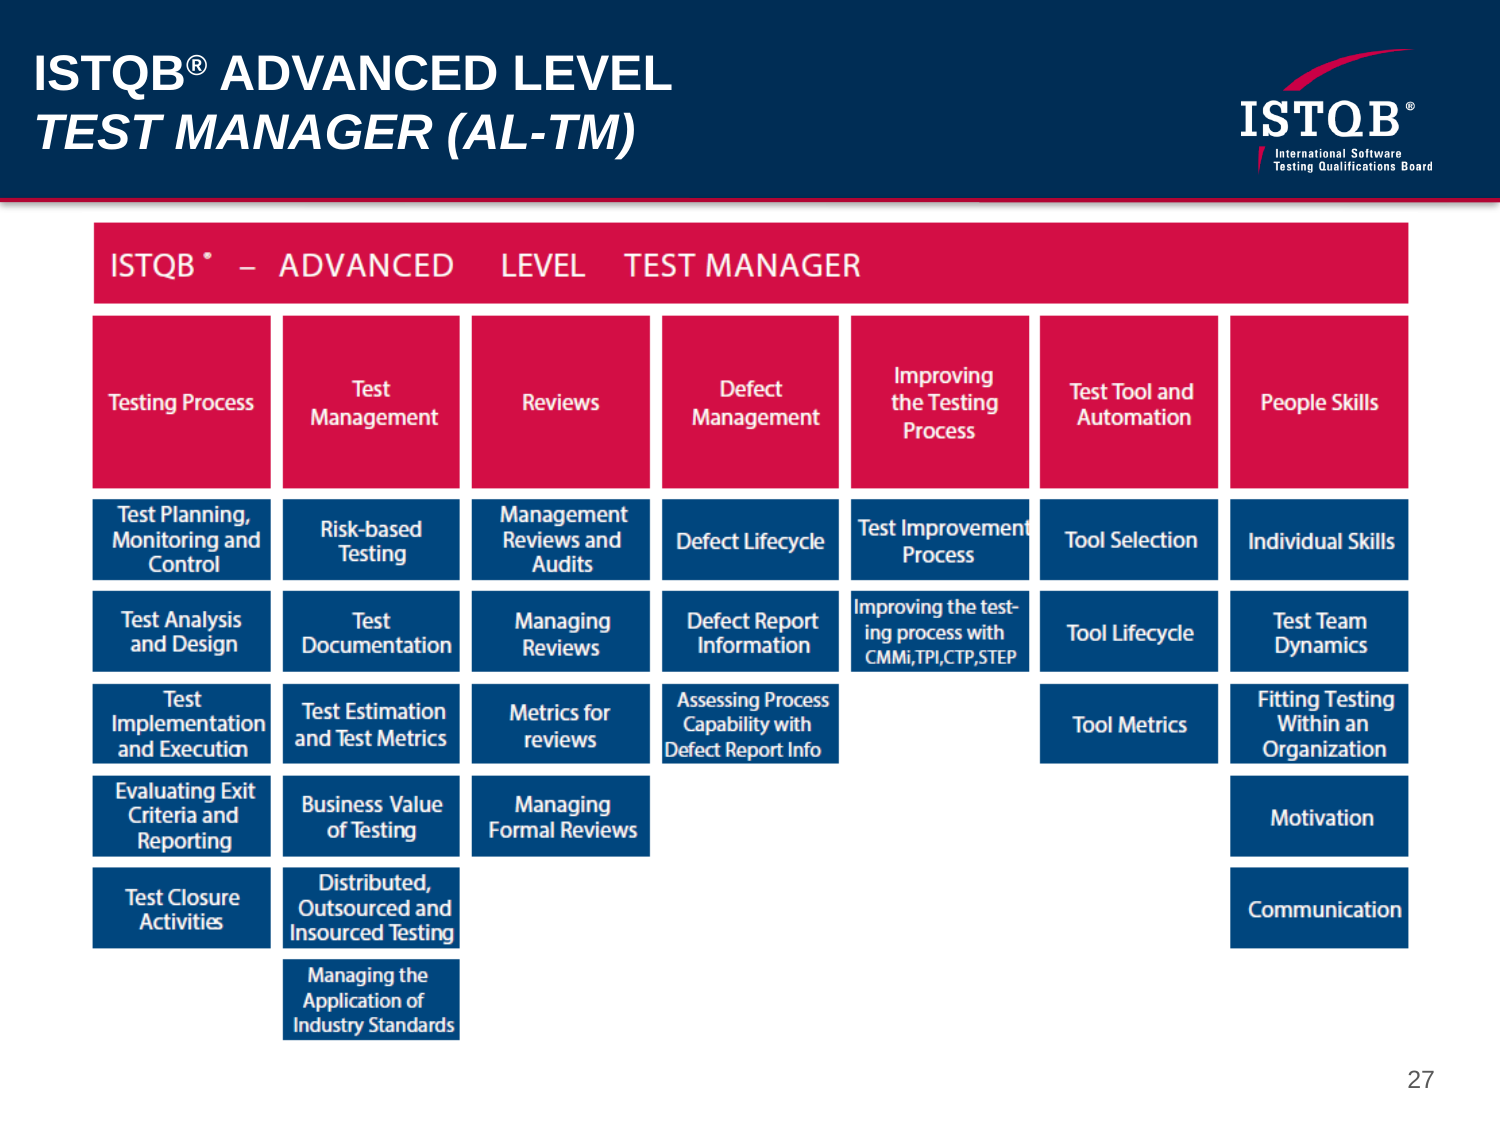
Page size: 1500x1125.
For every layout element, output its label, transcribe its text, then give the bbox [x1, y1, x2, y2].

picture [1369, 49, 1432, 175]
title ISTQB® ADVANCED LEVEL TEST MANAGER (AL-TM) [18, 6, 1369, 194]
picture [82, 211, 1418, 1047]
